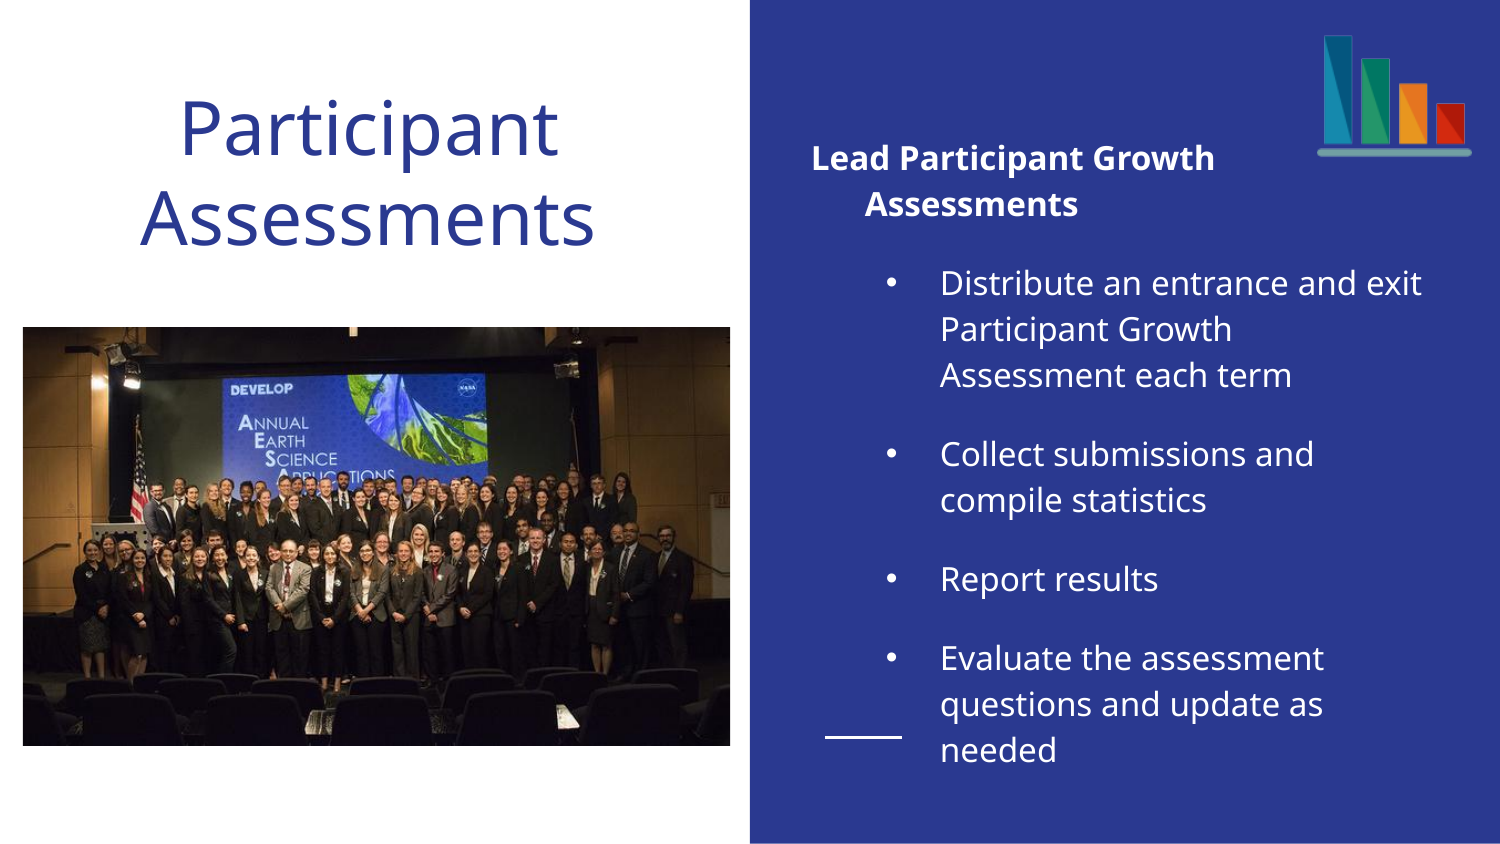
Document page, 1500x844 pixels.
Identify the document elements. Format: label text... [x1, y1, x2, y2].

picture [1316, 18, 1473, 175]
title Participant Assessments [37, 19, 701, 276]
list Lead Participant Growth Assessments Distribute an entrance and exit Participant Growth Assessment each term Collect submissions and compile statistics Report results Evaluate the assessment questions and update as needed [774, 146, 1442, 753]
picture [22, 326, 731, 800]
